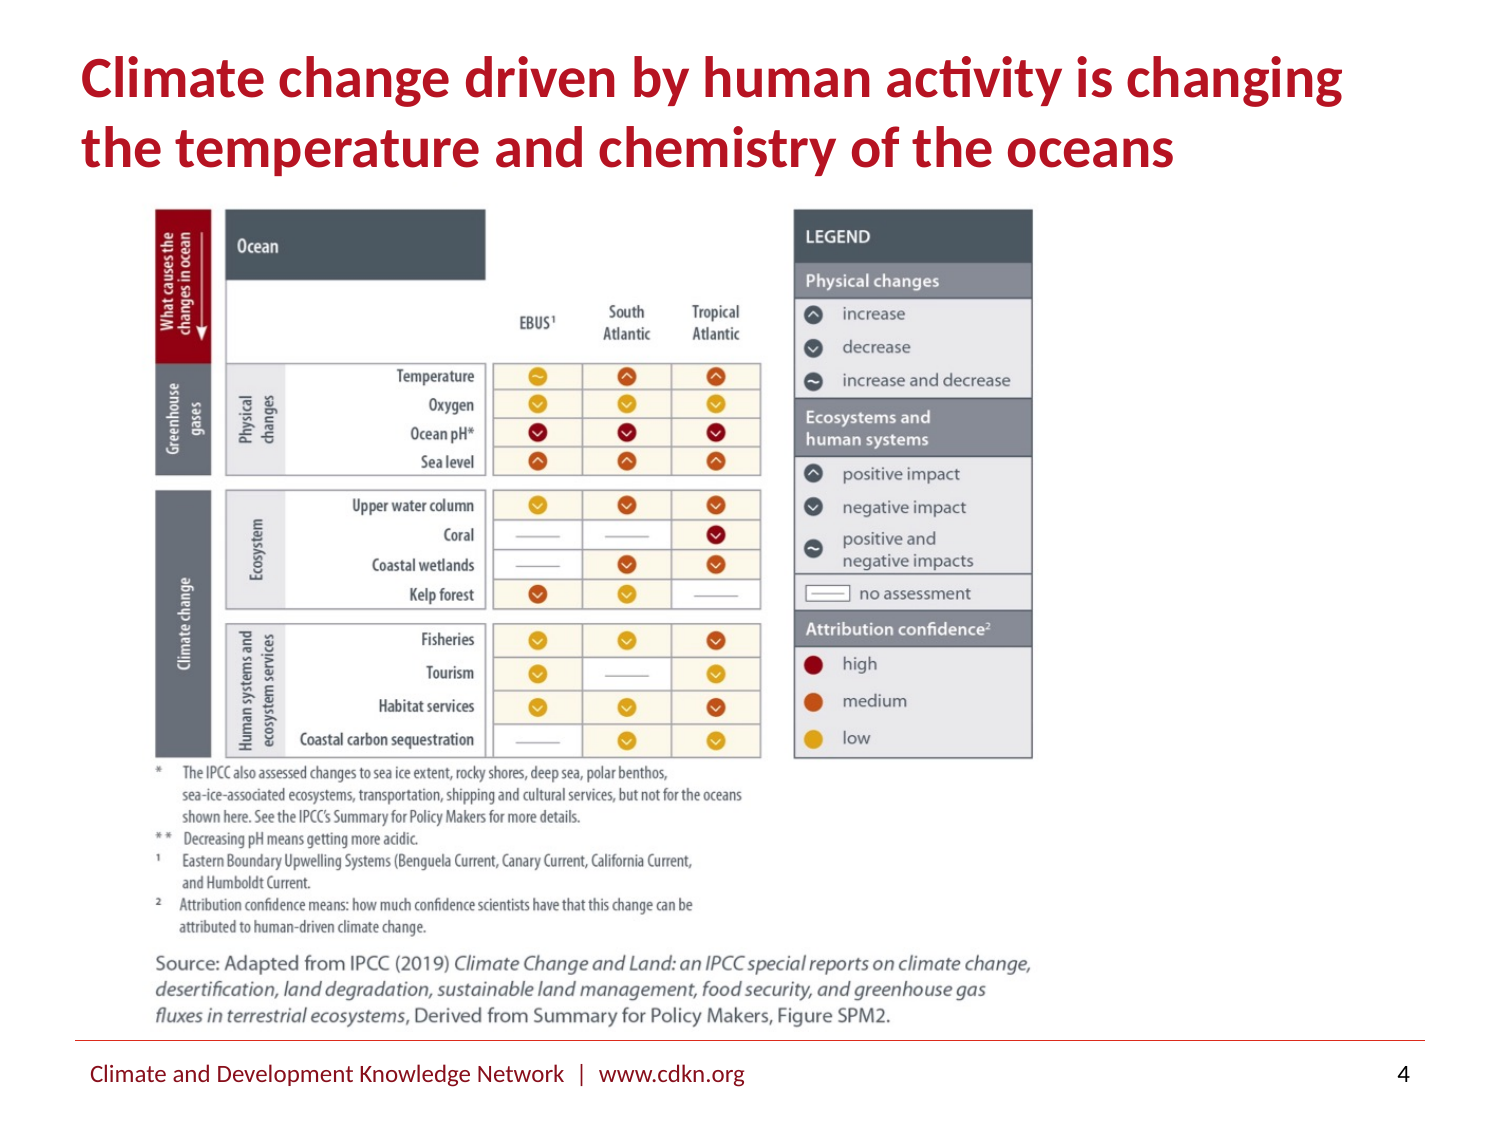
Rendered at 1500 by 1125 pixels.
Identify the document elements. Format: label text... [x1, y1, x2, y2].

title Climate change driven by human activity is changing the temperature and chemistry of the oceans [81, 39, 1363, 227]
slide_number Climate and Development Knowledge Network | www.cdkn.org [75, 1043, 871, 1103]
slide_number 4 [1345, 1042, 1425, 1103]
picture [24, 181, 1165, 1036]
